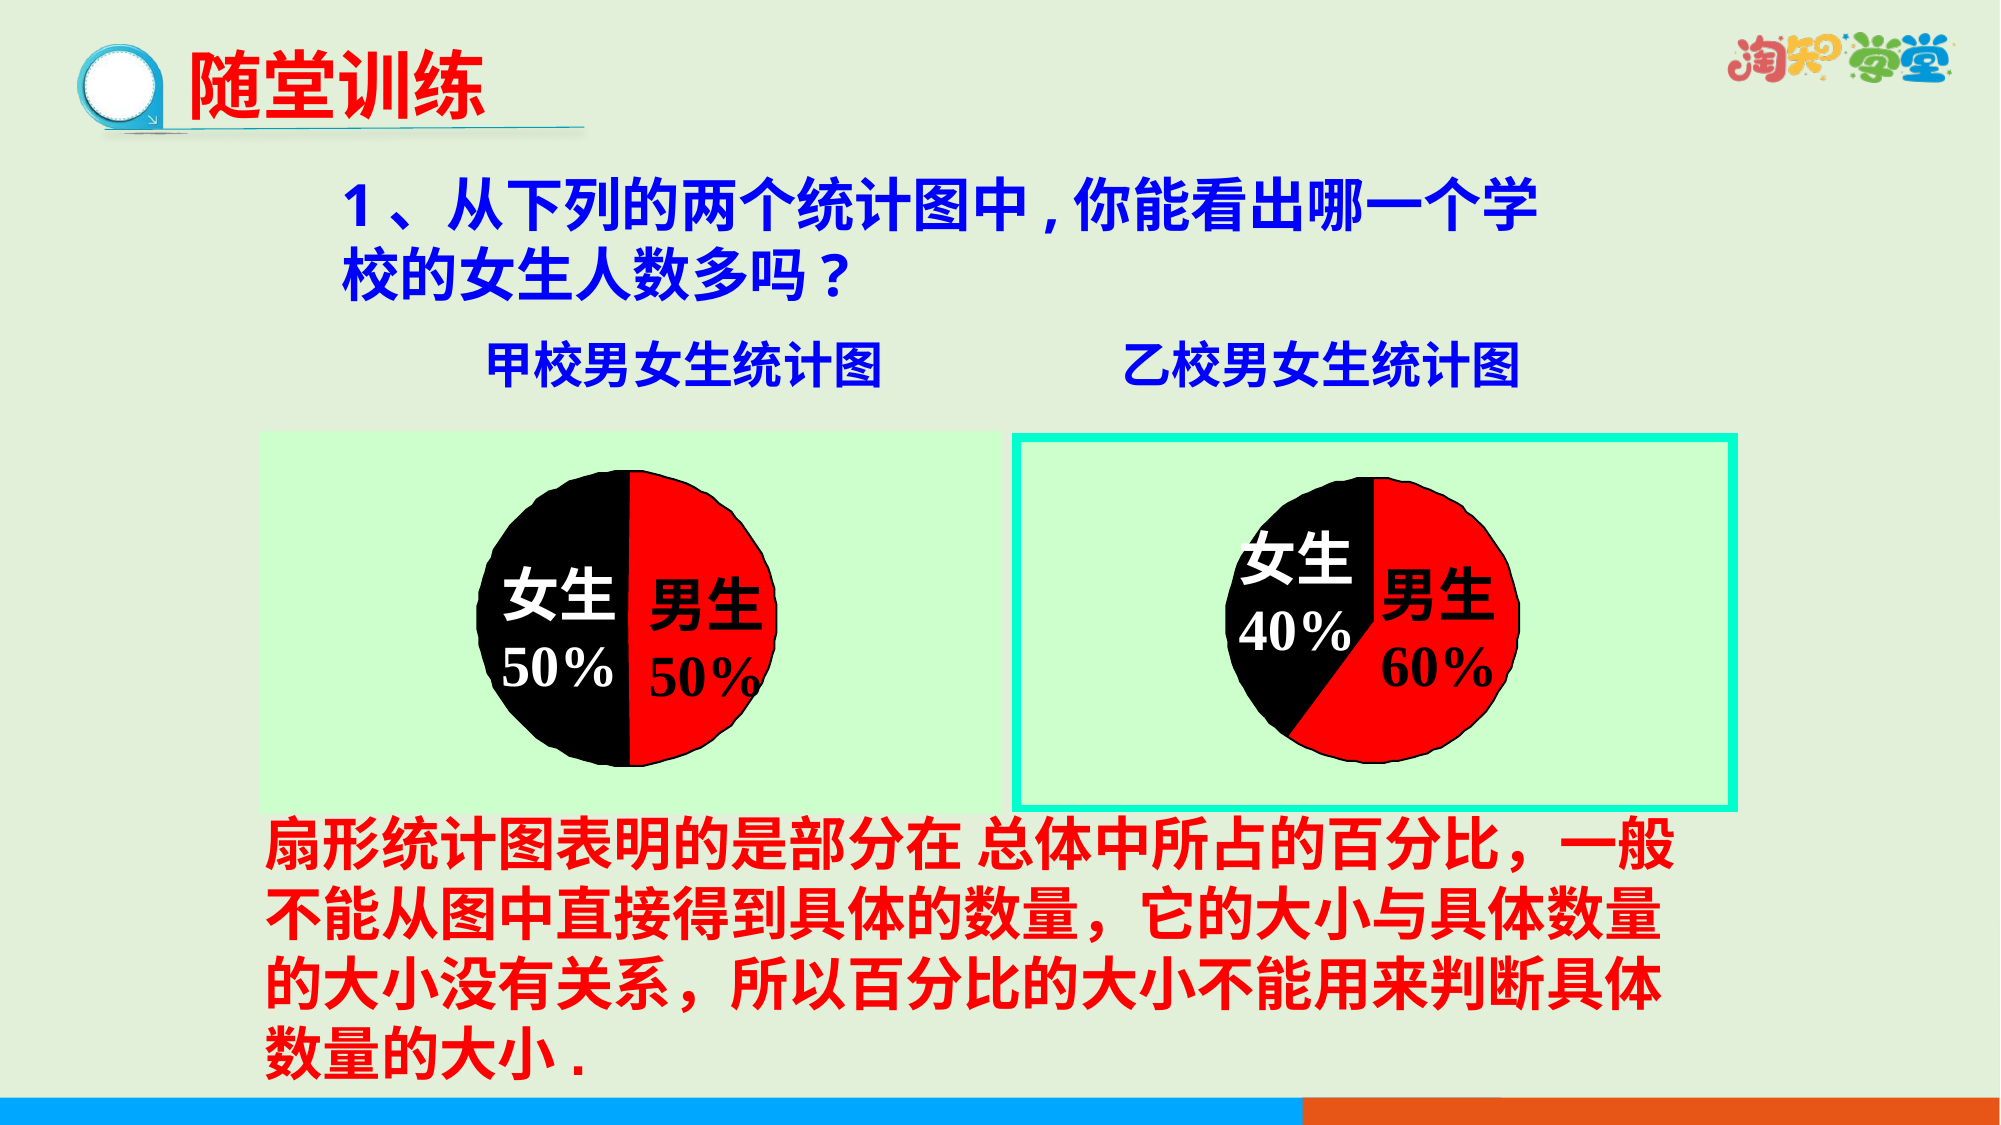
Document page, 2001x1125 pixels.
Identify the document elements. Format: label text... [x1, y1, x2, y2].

text_box 1、从下列的两个统计图中,你能看出哪一个学校的女生人数多吗? [326, 160, 1577, 316]
text_box 扇形统计图表明的是部分在 总体中所占的百分比，一般不能从图中直接得到具体的数量，它的大小与具体数量的大小没有关系，所以百分比的大小不能用来判断具体数量的大小. [249, 813, 1697, 1125]
text_box 甲校男女生统计图 [468, 326, 931, 401]
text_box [77, 19, 585, 161]
picture [1715, 20, 1964, 96]
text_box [1012, 432, 1738, 813]
text_box 乙校男女生统计图 [1106, 326, 1582, 401]
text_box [249, 420, 1012, 823]
